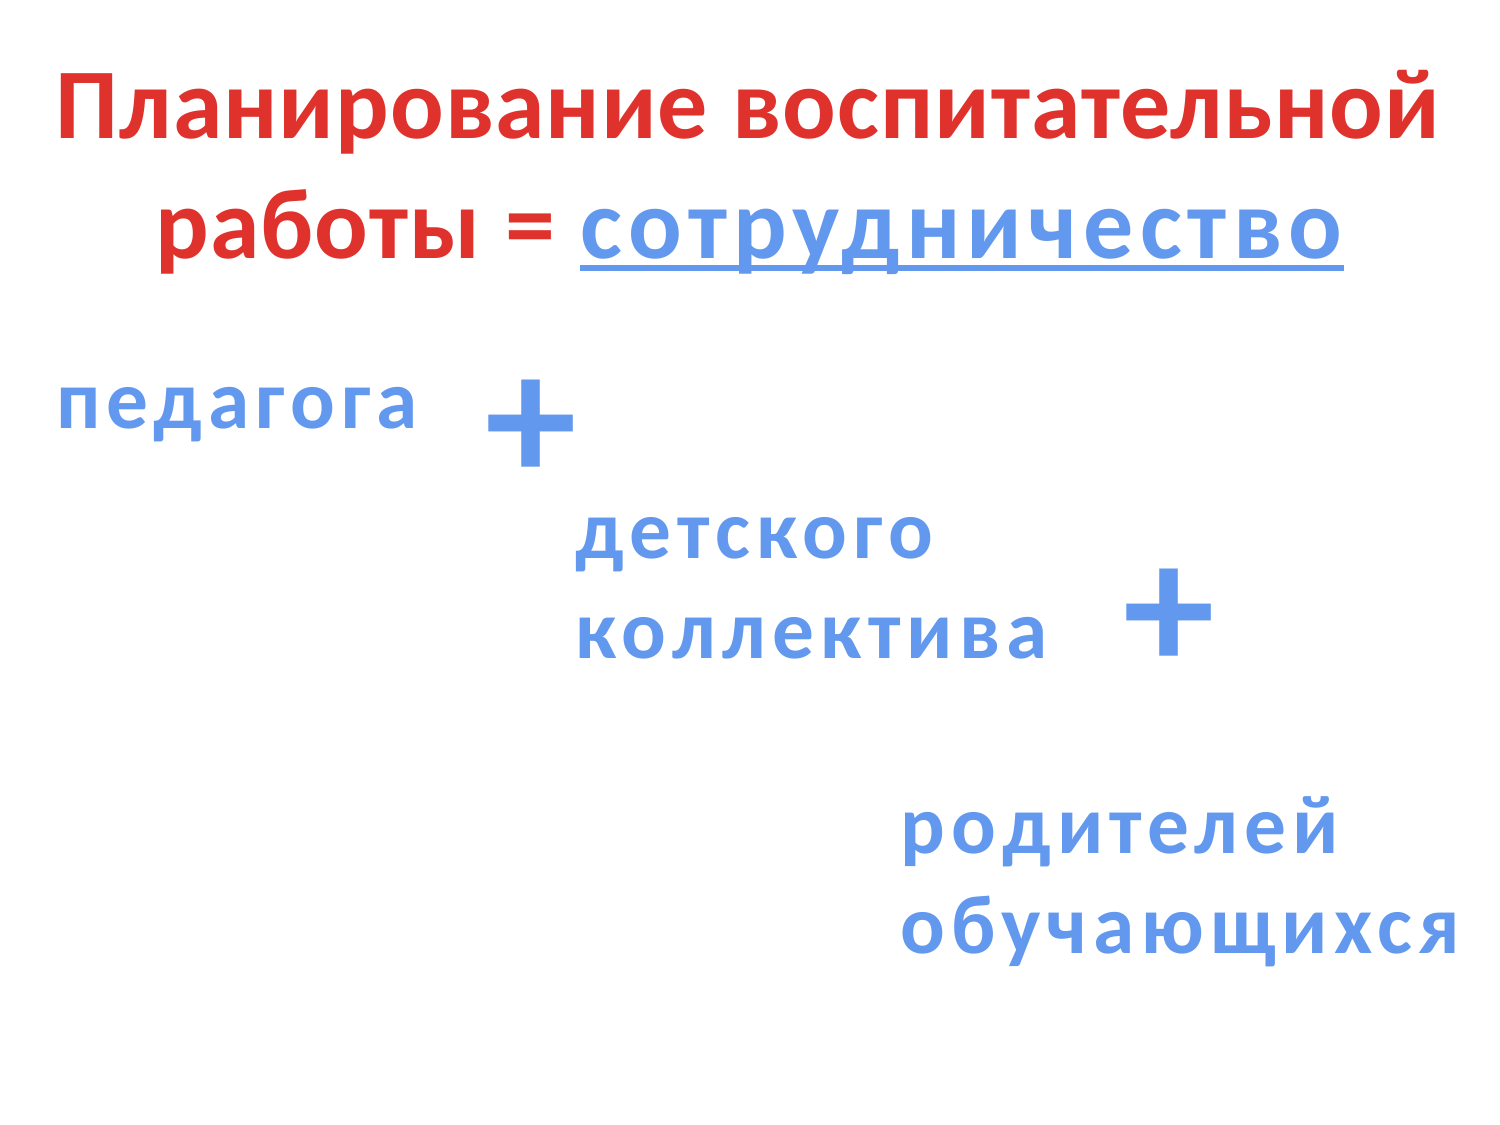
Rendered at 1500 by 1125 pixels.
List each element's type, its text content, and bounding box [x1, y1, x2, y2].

text_box + [470, 290, 592, 526]
text_box Планирование воспитательной работы = сотрудничество [0, 30, 1500, 406]
text_box + [1108, 479, 1230, 715]
text_box детского коллектива [561, 467, 1081, 683]
text_box родителей обучающихся [885, 763, 1500, 978]
text_box педагога [41, 406, 470, 453]
